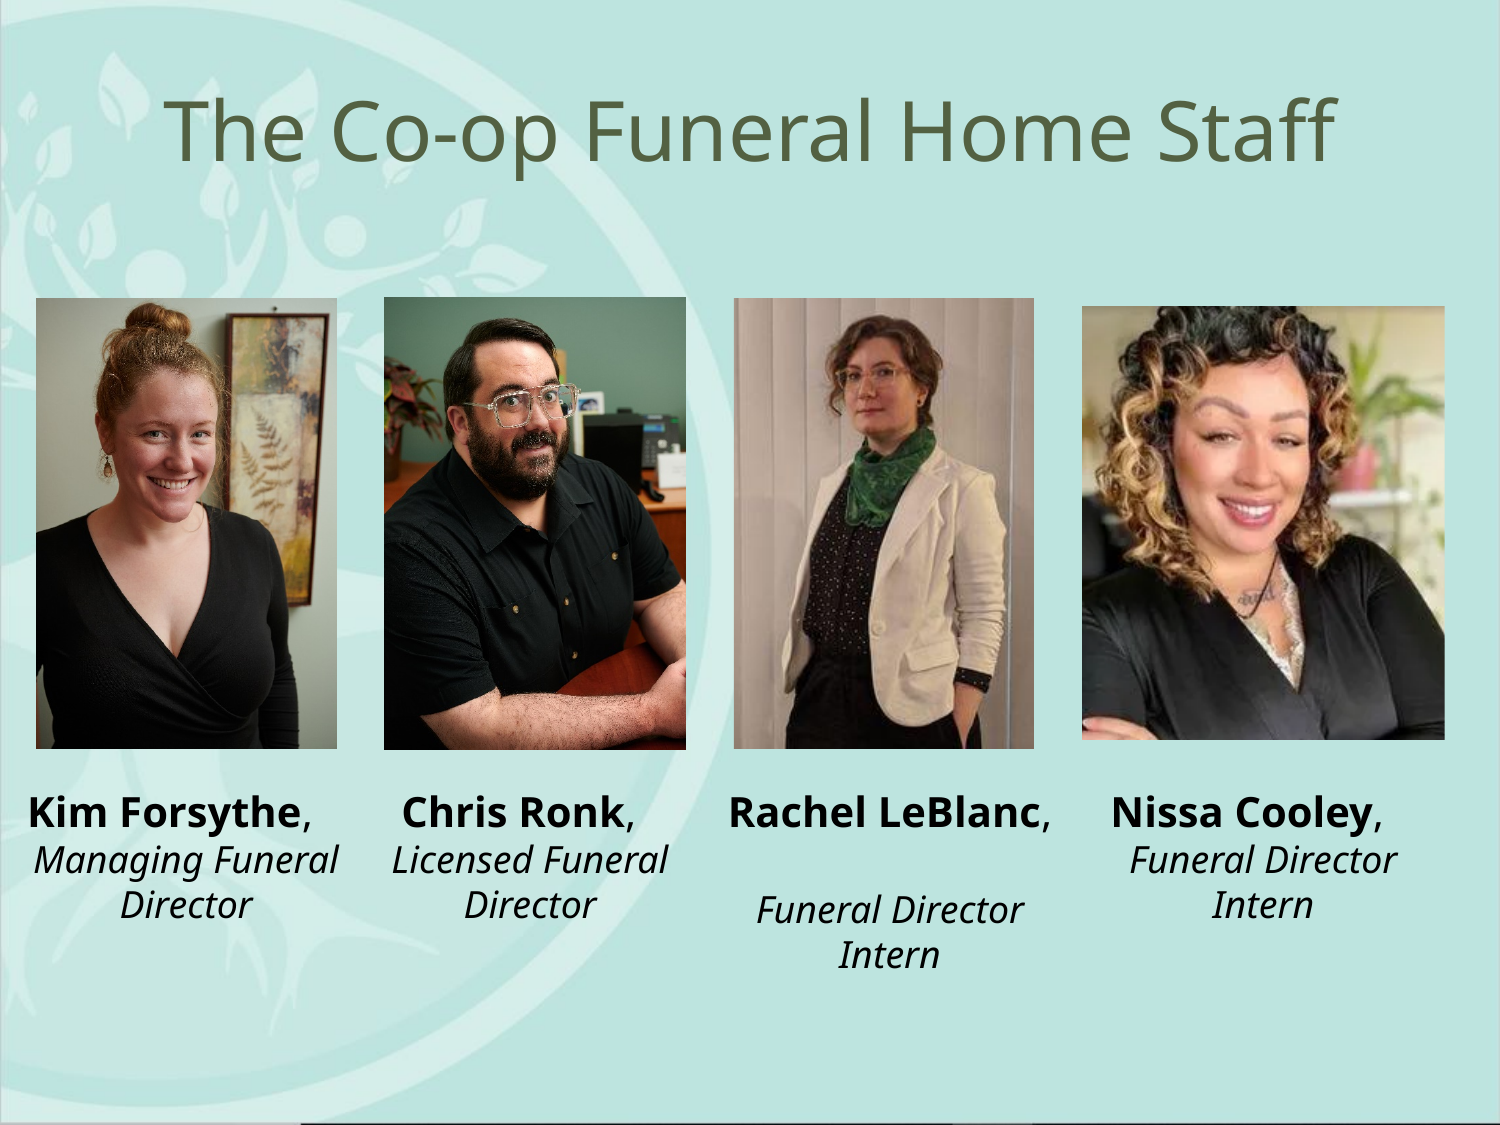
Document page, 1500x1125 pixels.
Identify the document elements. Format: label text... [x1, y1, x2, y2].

picture [0, 0, 1500, 1125]
text_box Kim Forsythe, Managing Funeral Director [11, 778, 362, 1026]
text_box Nissa Cooley, Funeral Director Intern [1058, 778, 1469, 934]
text_box The Co-op Funeral Home Staff [56, 70, 1444, 187]
text_box Rachel LeBlanc, Funeral Director Intern [708, 778, 1072, 984]
text_box Chris Ronk, Licensed Funeral Director [368, 778, 702, 934]
